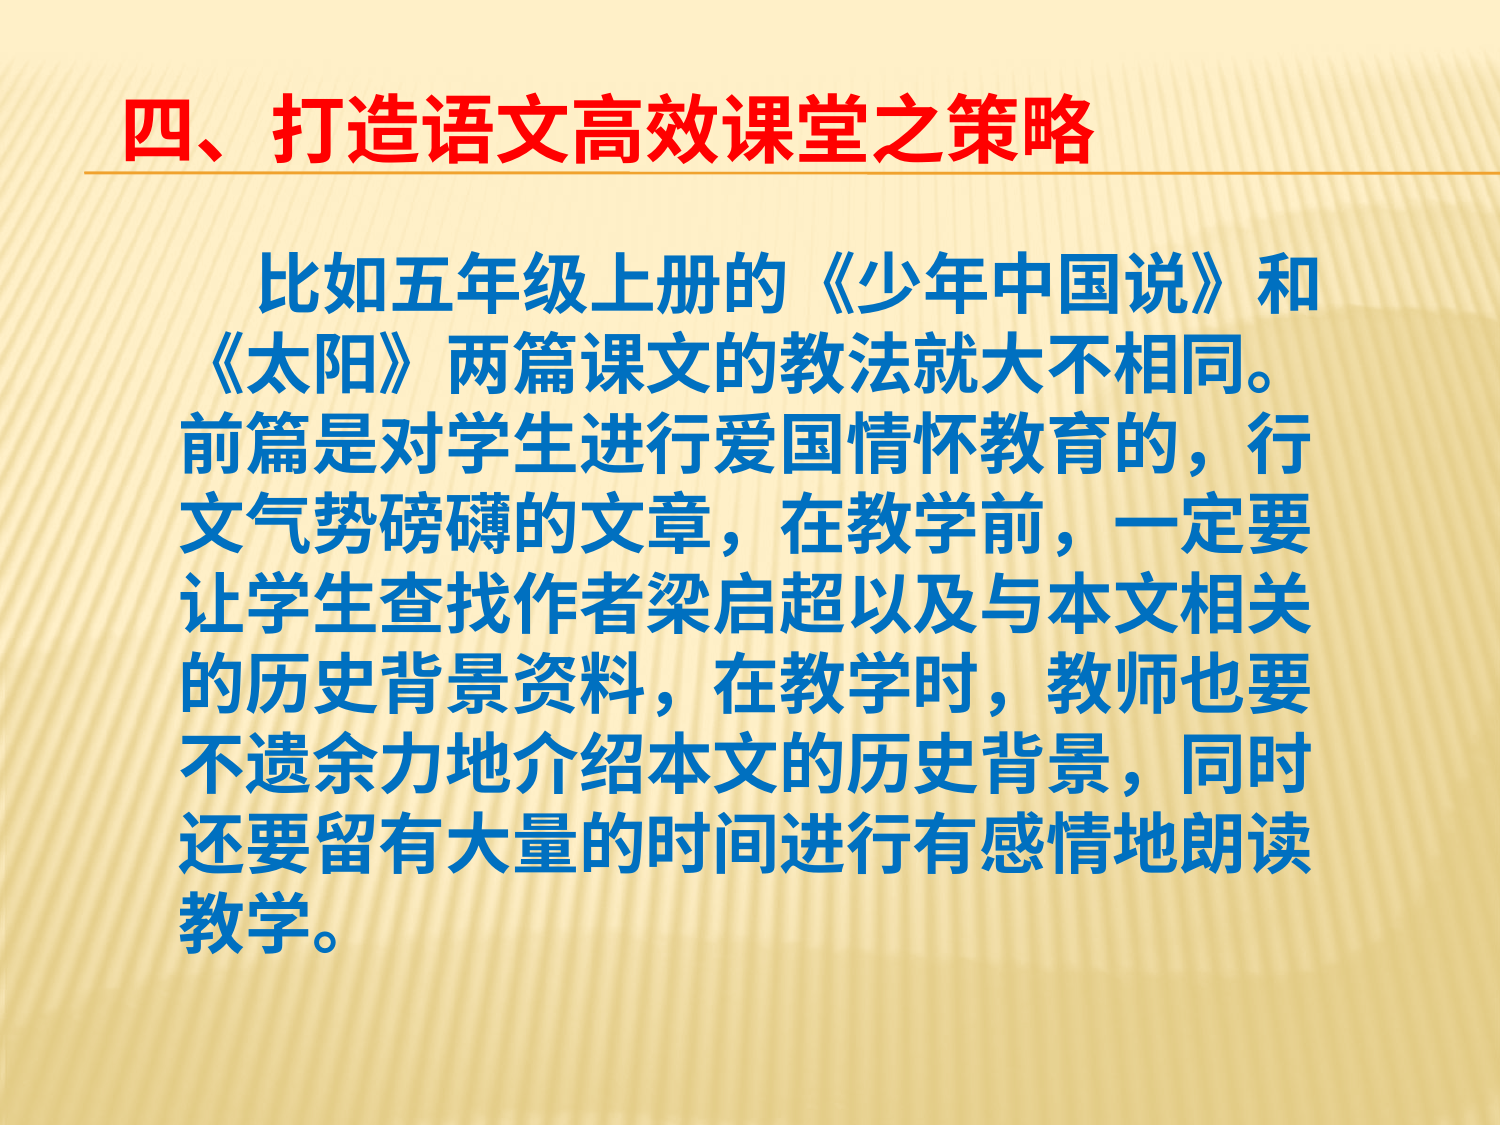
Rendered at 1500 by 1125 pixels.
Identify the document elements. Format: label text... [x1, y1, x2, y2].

text_box 比如五年级上册的《少年中国说》和《太阳》两篇课文的教法就大不相同。前篇是对学生进行爱国情怀教育的，行文气势磅礴的文章，在教学前，一定要让学生查找作者梁启超以及与本文相关的历史背景资料，在教学时，教师也要不遗余力地介绍本文的历史背景，同时还要留有大量的时间进行有感情地朗读教学。 [163, 234, 1383, 1125]
title 四、打造语文高效课堂之策略 [105, 58, 1500, 197]
